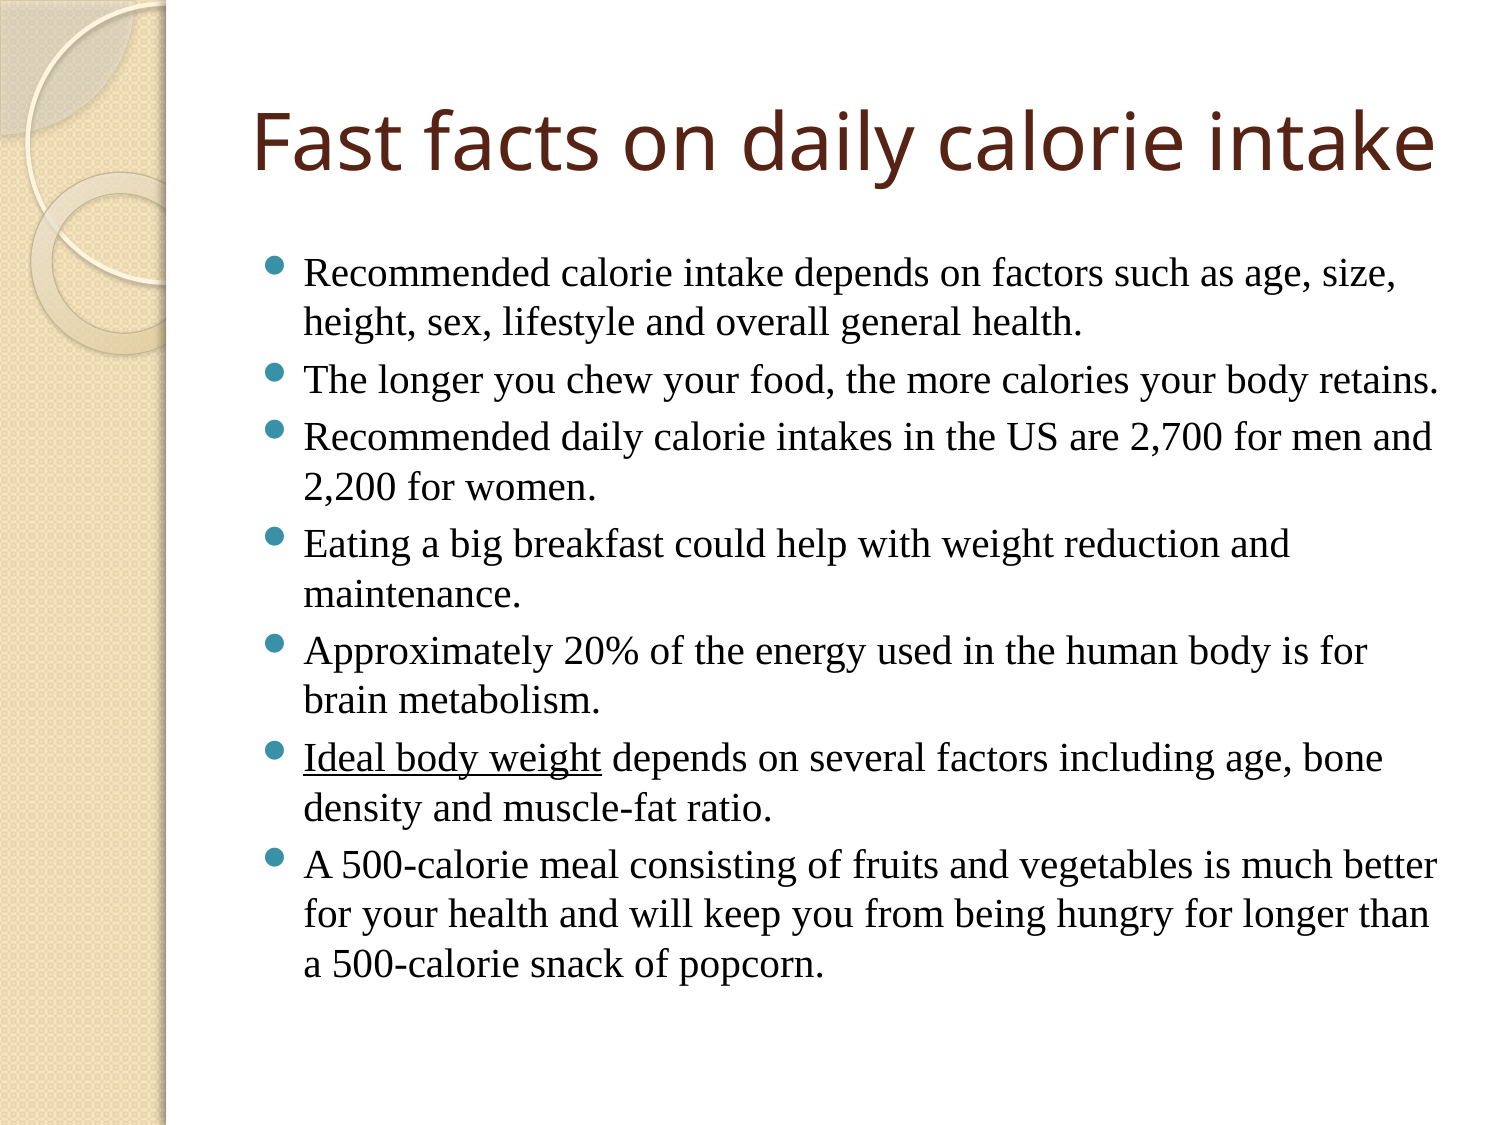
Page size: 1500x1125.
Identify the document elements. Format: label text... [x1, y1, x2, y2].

list Recommended calorie intake depends on factors such as age, size, height, sex, lifestyle and overall general health. The longer you chew your food, the more calories your body retains. Recommended daily calorie intakes in the US are 2,700 for men and 2,200 for women. Eating a big breakfast could help with weight reduction and maintenance. Approximately 20% of the energy used in the human body is for brain metabolism. Ideal body weight depends on several factors including age, bone density and muscle-fat ratio. A 500-calorie meal consisting of fruits and vegetables is much better for your health and will keep you from being hungry for longer than a 500-calorie snack of popcorn. [235, 237, 1466, 1025]
title Fast facts on daily calorie intake [235, 45, 1466, 233]
